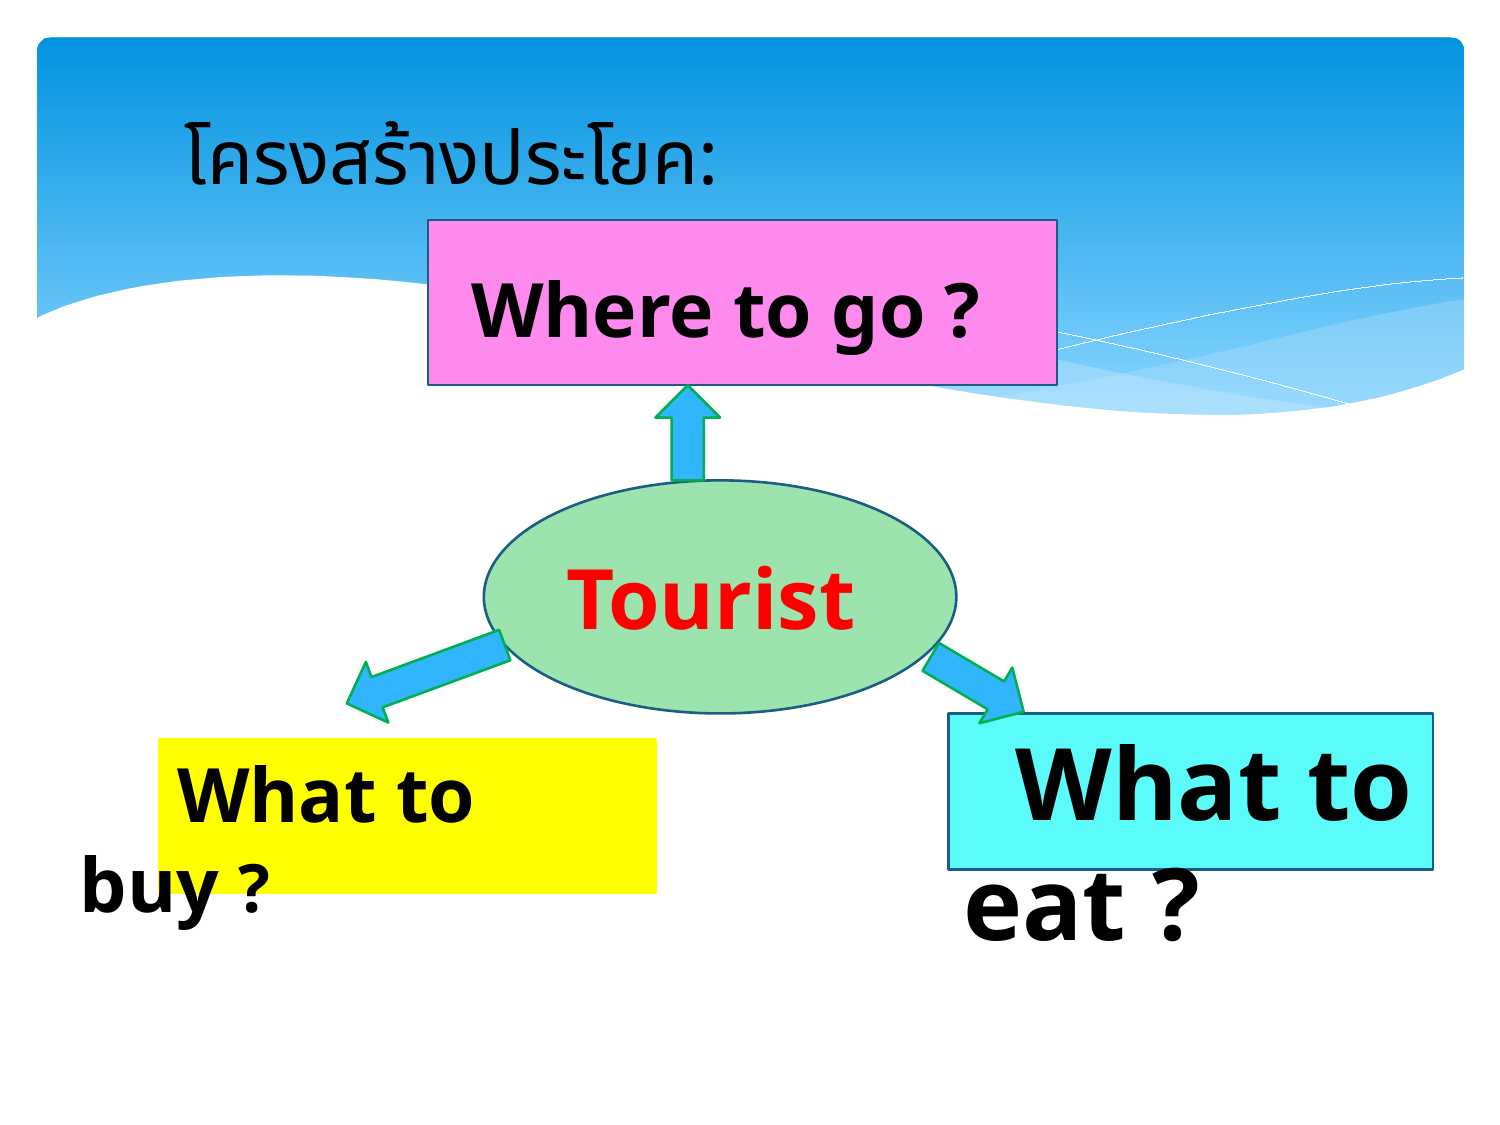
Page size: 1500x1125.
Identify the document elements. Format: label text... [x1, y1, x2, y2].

text_box [345, 628, 512, 724]
text_box [654, 384, 722, 482]
text_box Where to go ? [456, 255, 1013, 361]
text_box What to buy ? [64, 739, 691, 935]
text_box [921, 641, 1025, 725]
text_box [427, 219, 1058, 386]
text_box [482, 479, 958, 715]
text_box Tourist [551, 538, 918, 654]
text_box โครงสร้างประโยค: [169, 101, 753, 207]
text_box What to eat ? [948, 713, 1433, 969]
